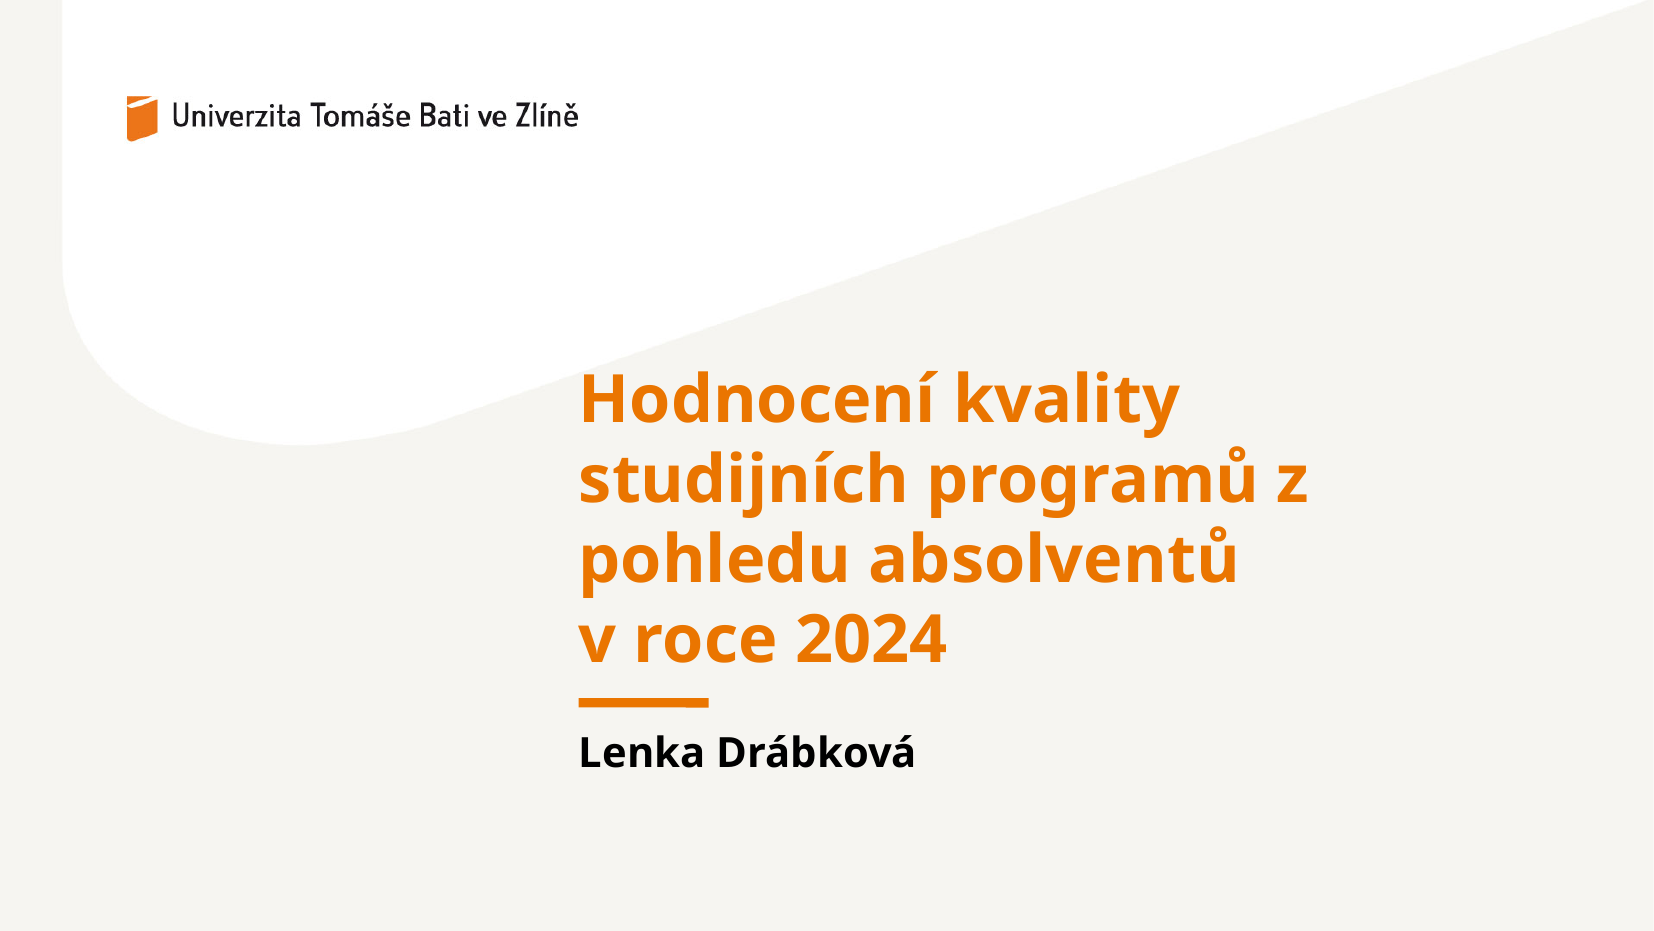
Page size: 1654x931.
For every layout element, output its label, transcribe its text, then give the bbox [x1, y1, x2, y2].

picture [0, 0, 1654, 931]
text_box Hodnocení kvality studijních programů z pohledu absolventů v roce 2024 [578, 356, 1488, 677]
text_box Lenka Drábková [578, 726, 1359, 777]
